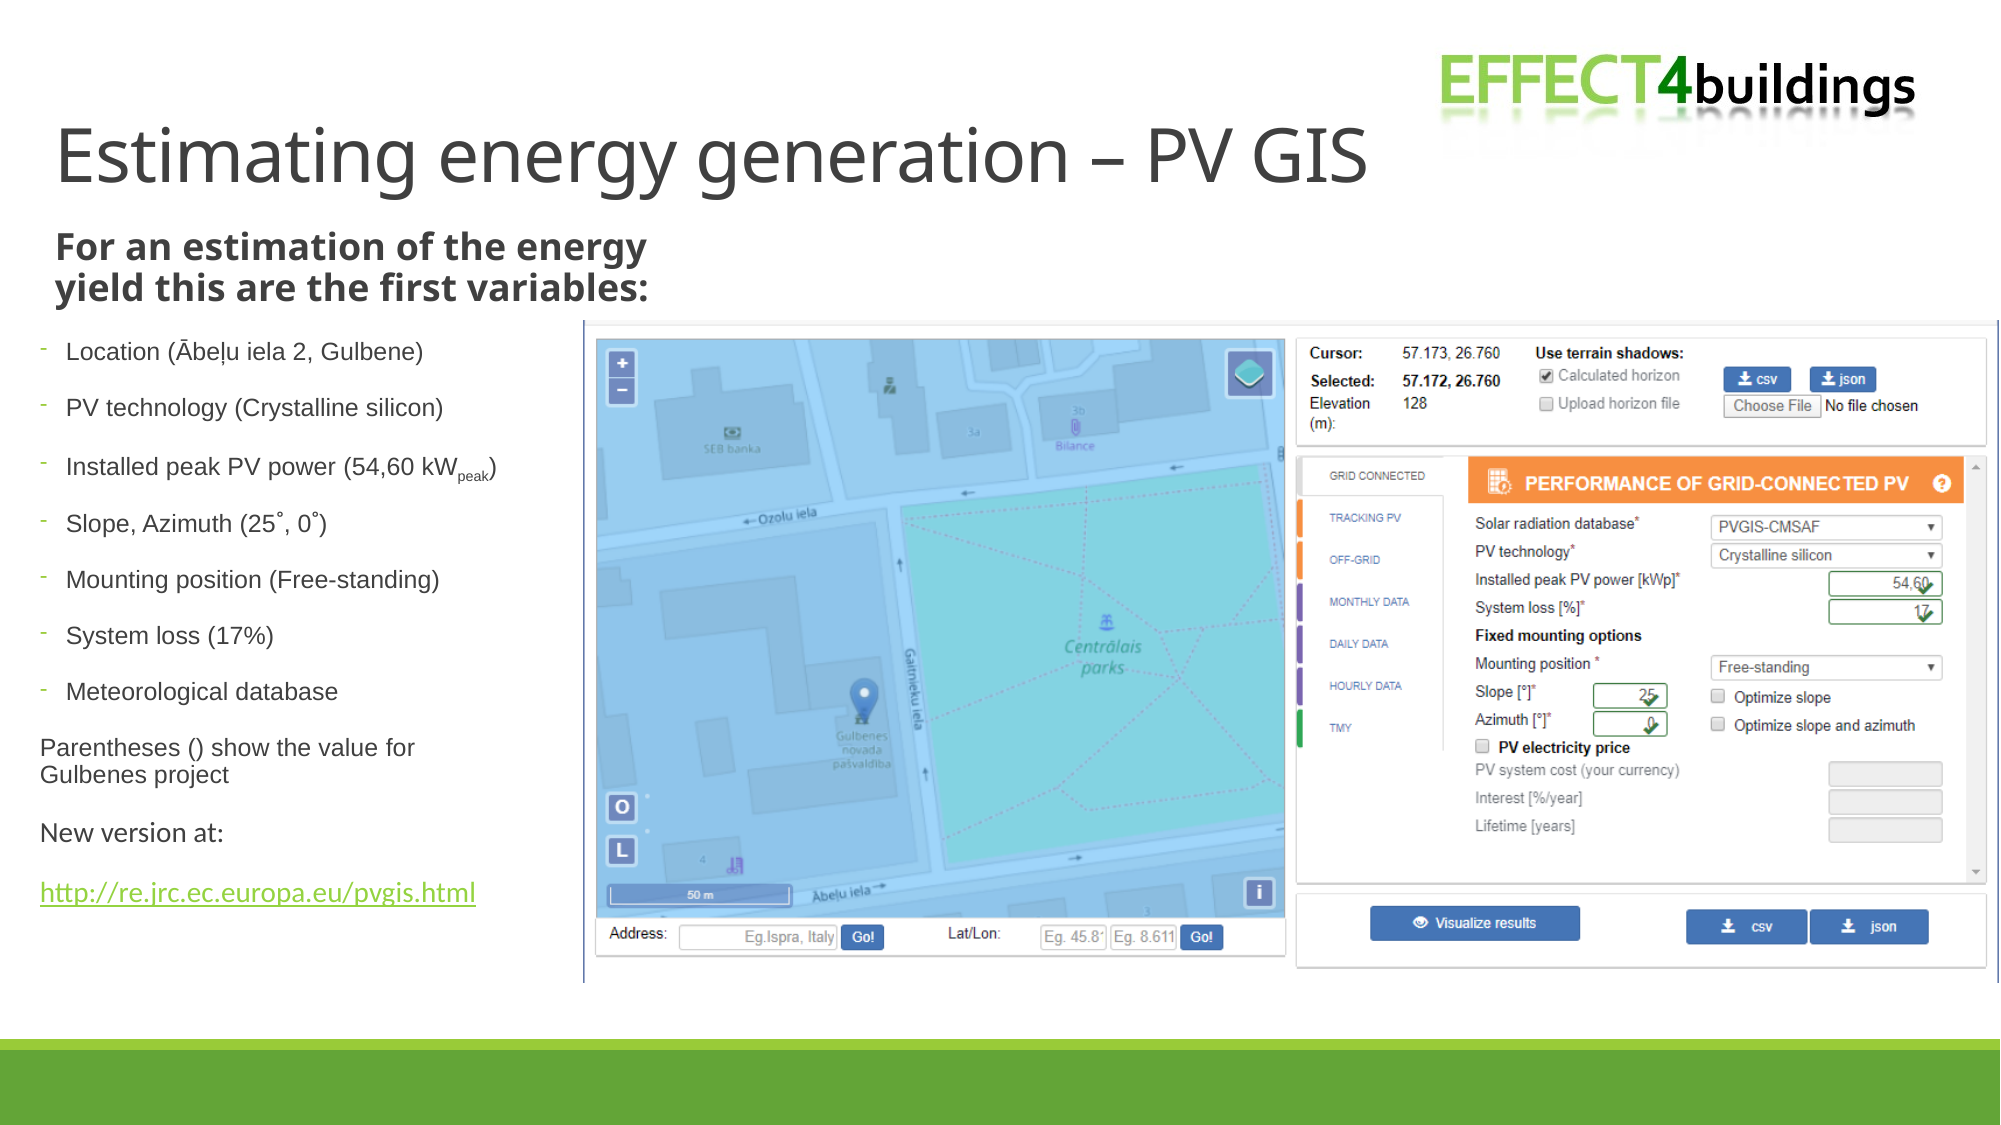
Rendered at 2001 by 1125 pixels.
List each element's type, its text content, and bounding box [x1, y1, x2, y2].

picture [1356, 29, 2000, 203]
title Estimating energy generation – PV GIS [39, 76, 1690, 206]
text_box For an estimation of the energy yield this are the first variables: Location (Ābeļu iela 2, Gulbene) PV technology (Crystalline silicon) Installed peak PV power (54,60 kWpeak) Slope, Azimuth (25˚, 0˚) Mounting position (Free-standing) System loss (17%) Meteorological database Parentheses () show the value for Gulbenes project [39, 221, 698, 794]
picture [573, 320, 2000, 984]
list New version at: http://re.jrc.ec.europa.eu/pvgis.html [39, 809, 506, 939]
